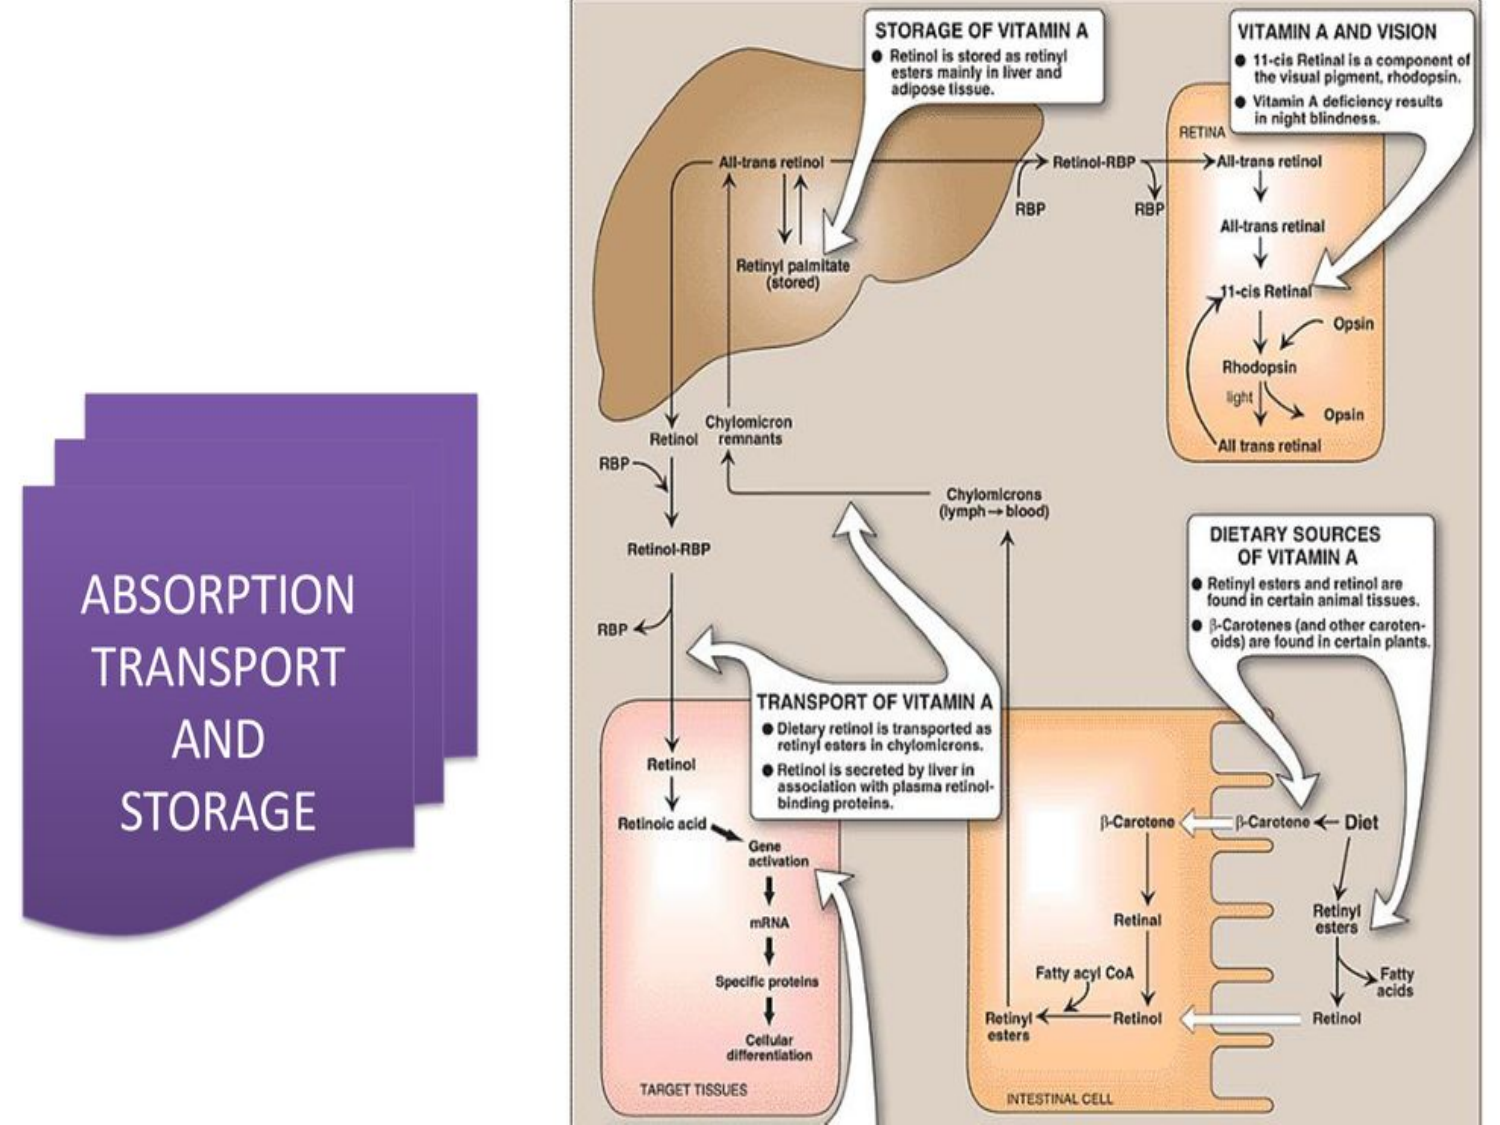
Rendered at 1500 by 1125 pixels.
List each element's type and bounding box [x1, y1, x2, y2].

list [0, 0, 1500, 1125]
